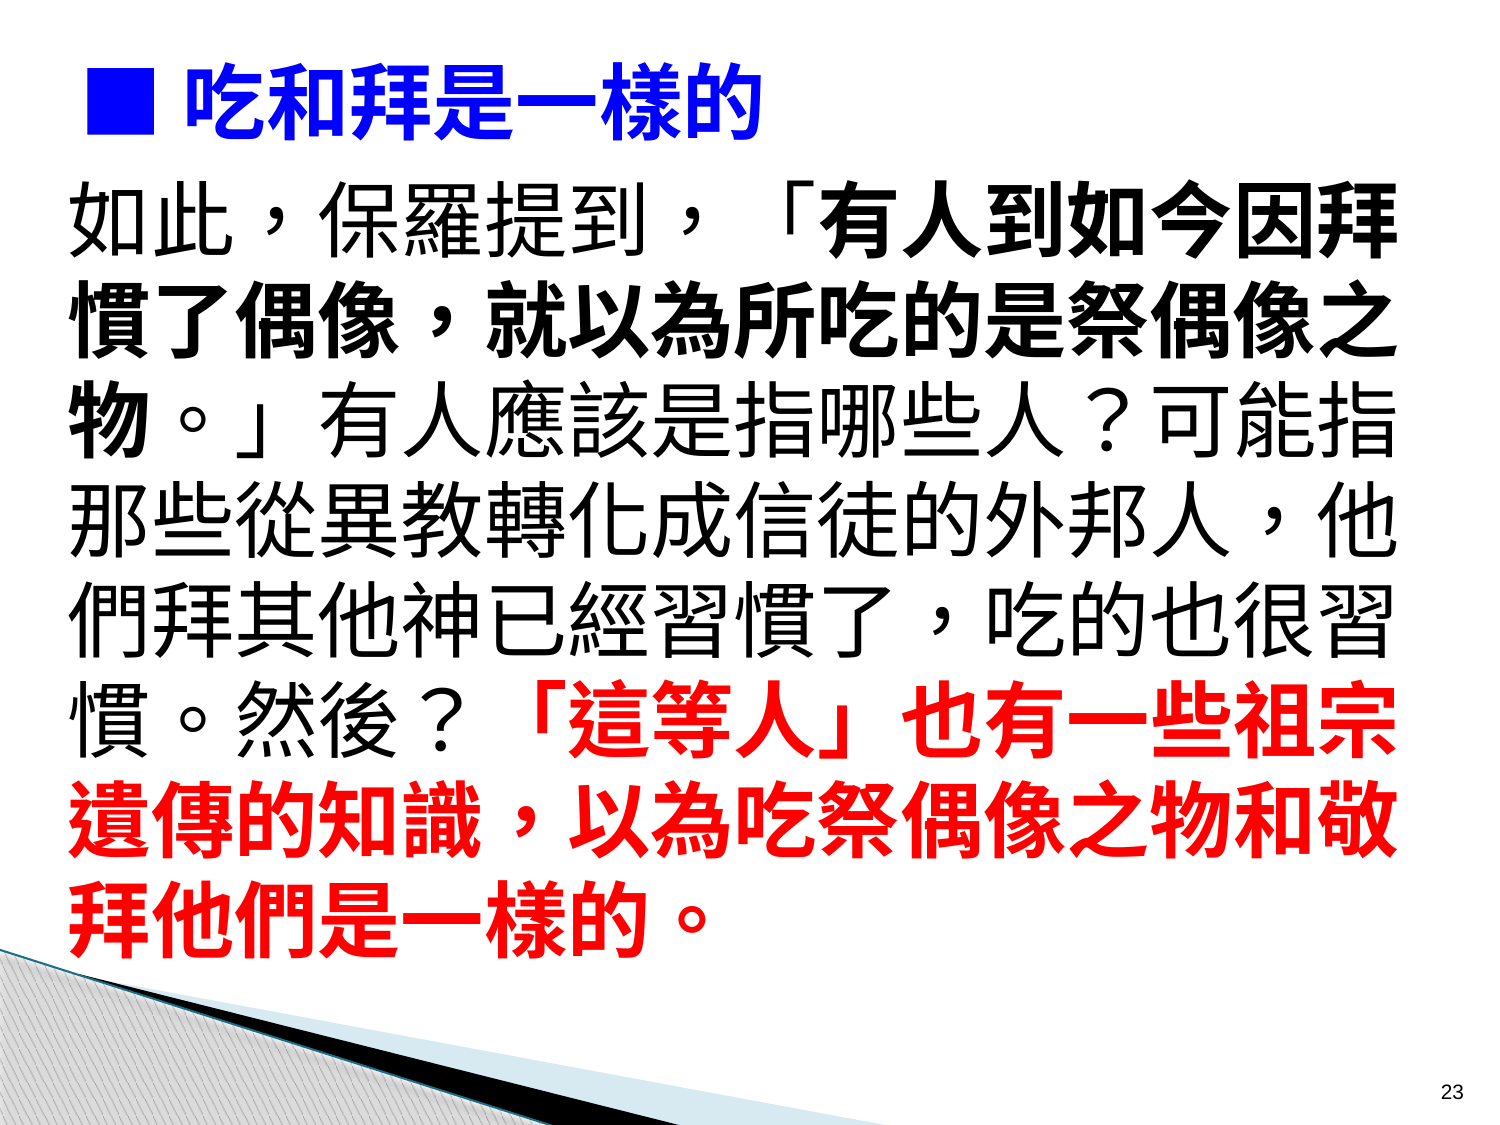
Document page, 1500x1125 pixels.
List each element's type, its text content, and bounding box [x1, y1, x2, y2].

slide_number 23 [1418, 1051, 1479, 1112]
text_box 如此，保羅提到，「有人到如今因拜慣了偶像，就以為所吃的是祭偶像之物。」有人應該是指哪些人？可能指那些從異教轉化成信徒的外邦人，他們拜其他神已經習慣了，吃的也很習慣。然後？「這等人」也有一些祖宗遺傳的知識，以為吃祭偶像之物和敬拜他們是一樣的。 [53, 160, 1436, 976]
text_box ■吃和拜是一樣的 [64, 42, 1400, 158]
